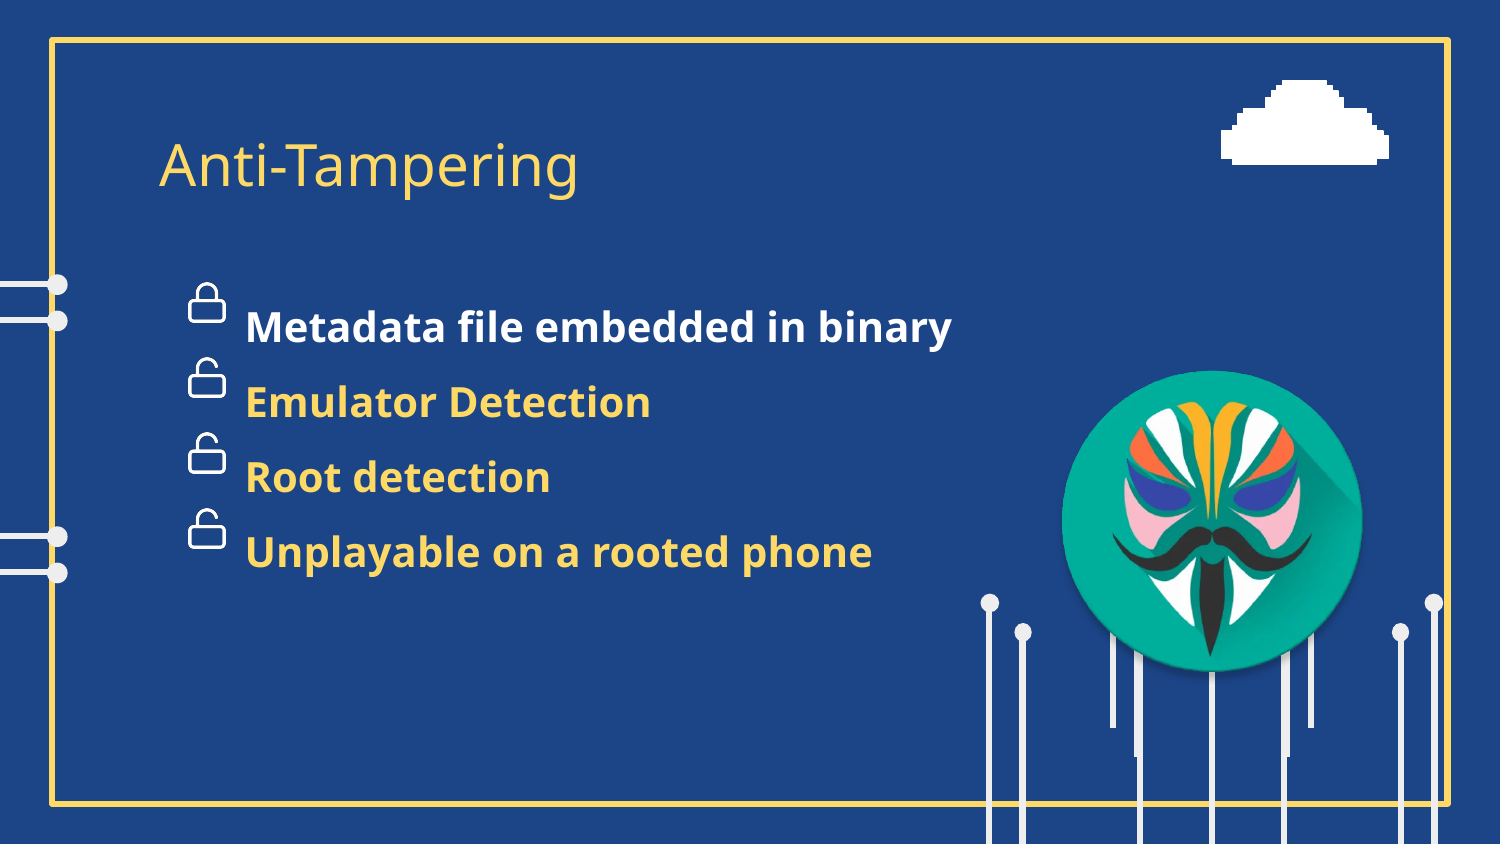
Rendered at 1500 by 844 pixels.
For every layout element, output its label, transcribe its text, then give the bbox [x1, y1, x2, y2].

picture [1048, 357, 1376, 685]
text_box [1169, 593, 1444, 844]
picture [188, 282, 226, 323]
picture [188, 507, 226, 549]
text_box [0, 526, 68, 584]
picture [188, 357, 226, 399]
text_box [1221, 80, 1389, 165]
picture [188, 432, 226, 474]
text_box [980, 593, 1164, 844]
text_box Metadata file embedded in binary Emulator Detection Root detection Unplayable on a rooted phone [154, 261, 1046, 667]
title Anti-Tampering [145, 113, 713, 216]
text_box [0, 274, 68, 332]
